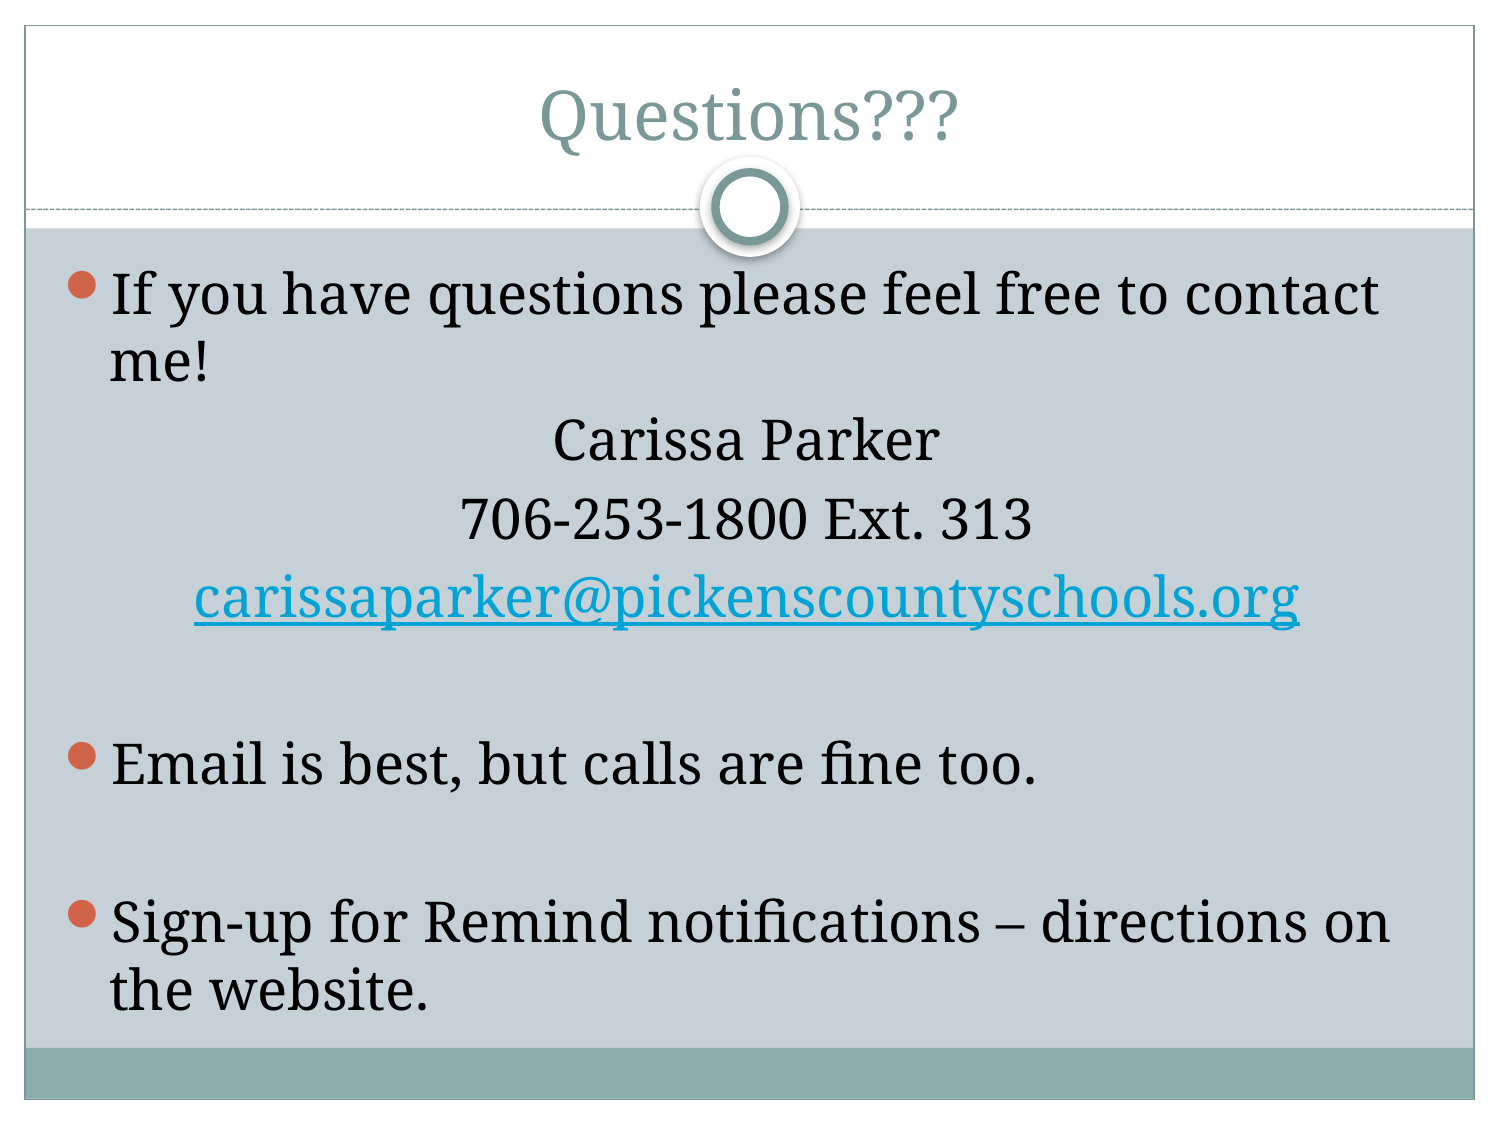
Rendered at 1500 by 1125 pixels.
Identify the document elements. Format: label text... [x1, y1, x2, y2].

title Questions??? [49, 37, 1450, 162]
list If you have questions please feel free to contact me! Carissa Parker 706-253-1800 Ext. 313 carissaparker@pickenscountyschools.org Email is best, but calls are fine too. Sign-up for Remind notifications – directions on the website. [49, 250, 1445, 1050]
